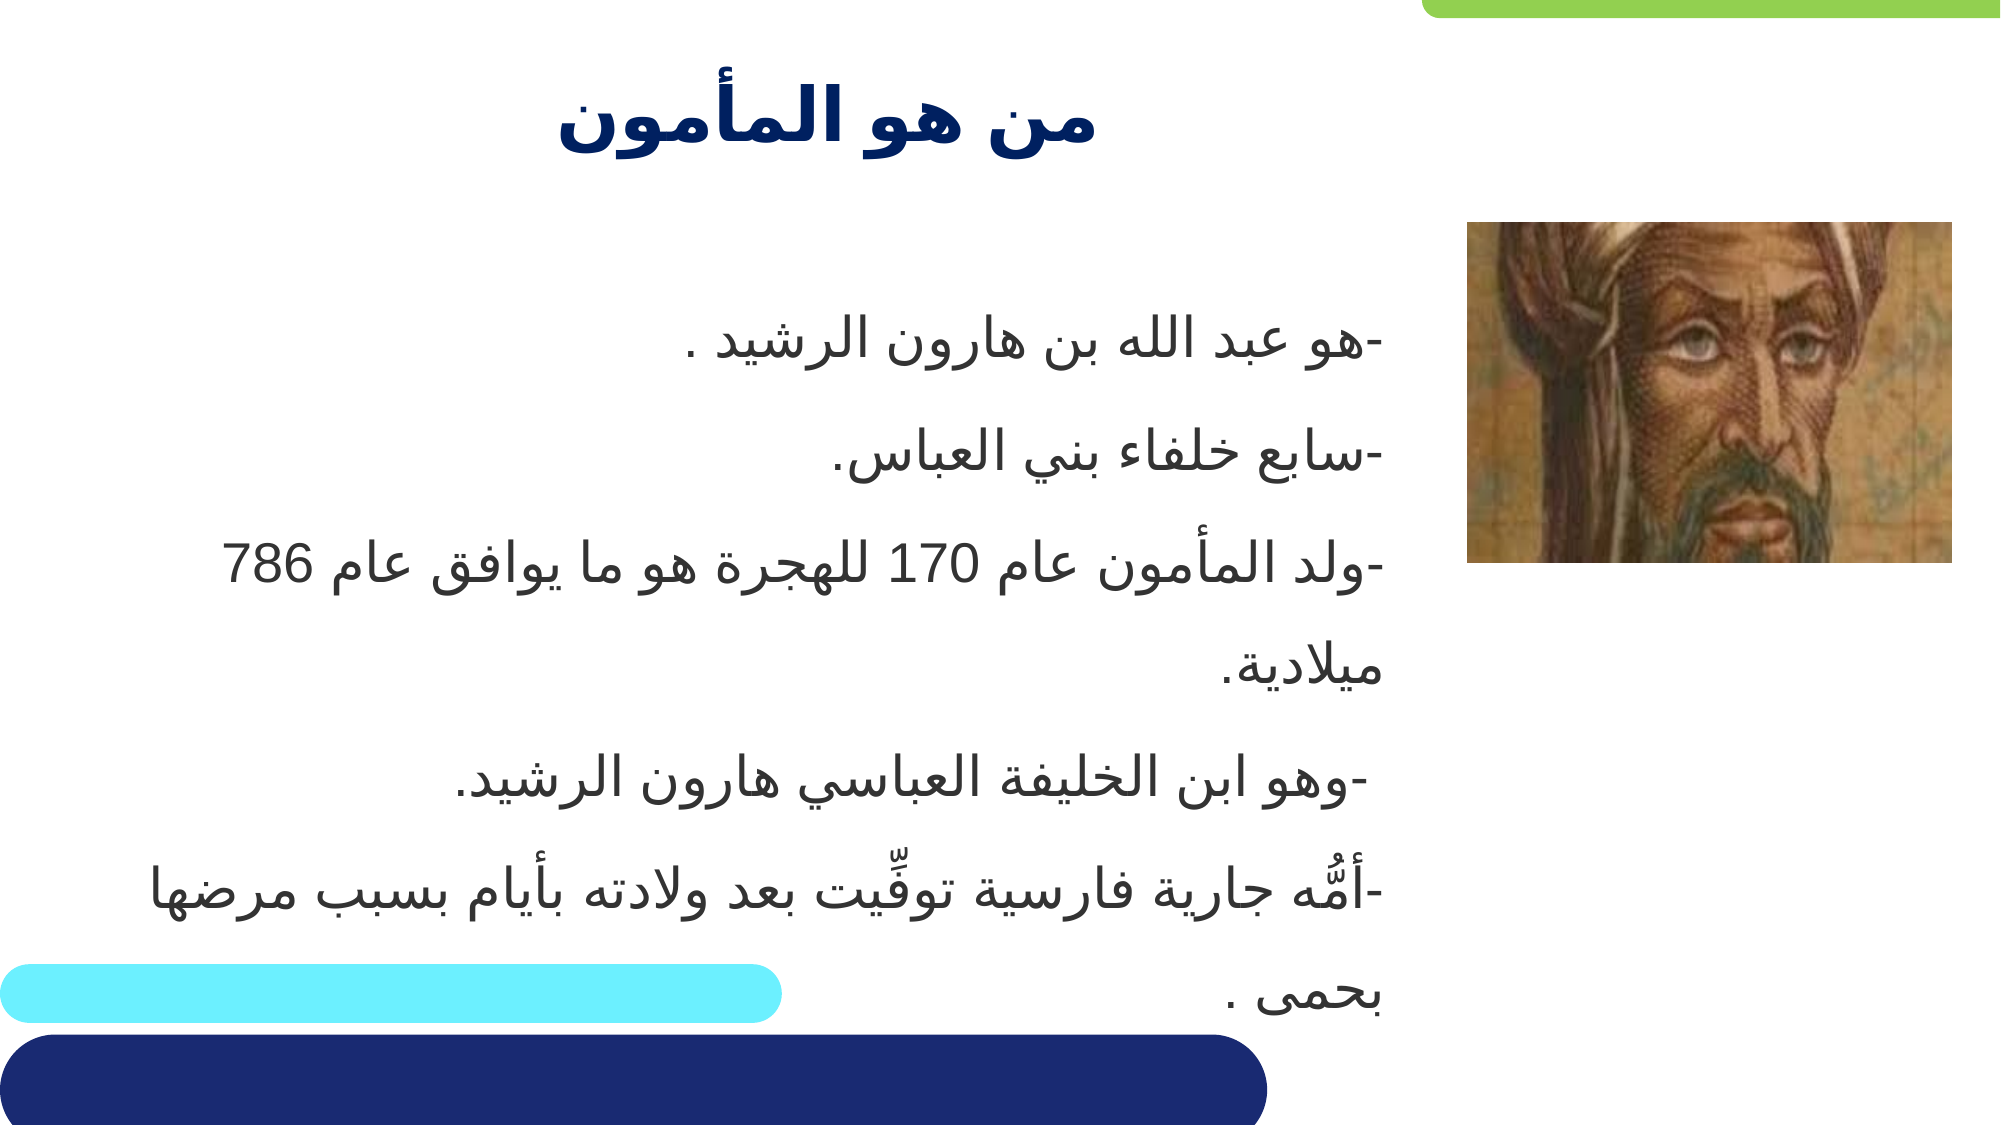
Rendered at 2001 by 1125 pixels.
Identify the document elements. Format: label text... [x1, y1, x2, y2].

list -هو عبد الله بن هارون الرشيد . -سابع خلفاء بني العباس. -ولد المأمون عام 170 للهجرة هو ما يوافق عام 786 ميلادية. -وهو ابن الخليفة العباسي هارون الرشيد. -أمُّه جارية فارسية توفِّيت بعد ولادته بأيام بسبب مرضها بحمى . [60, 261, 1400, 1029]
title من هو المأمون [277, 27, 1468, 197]
picture [1467, 222, 1953, 563]
